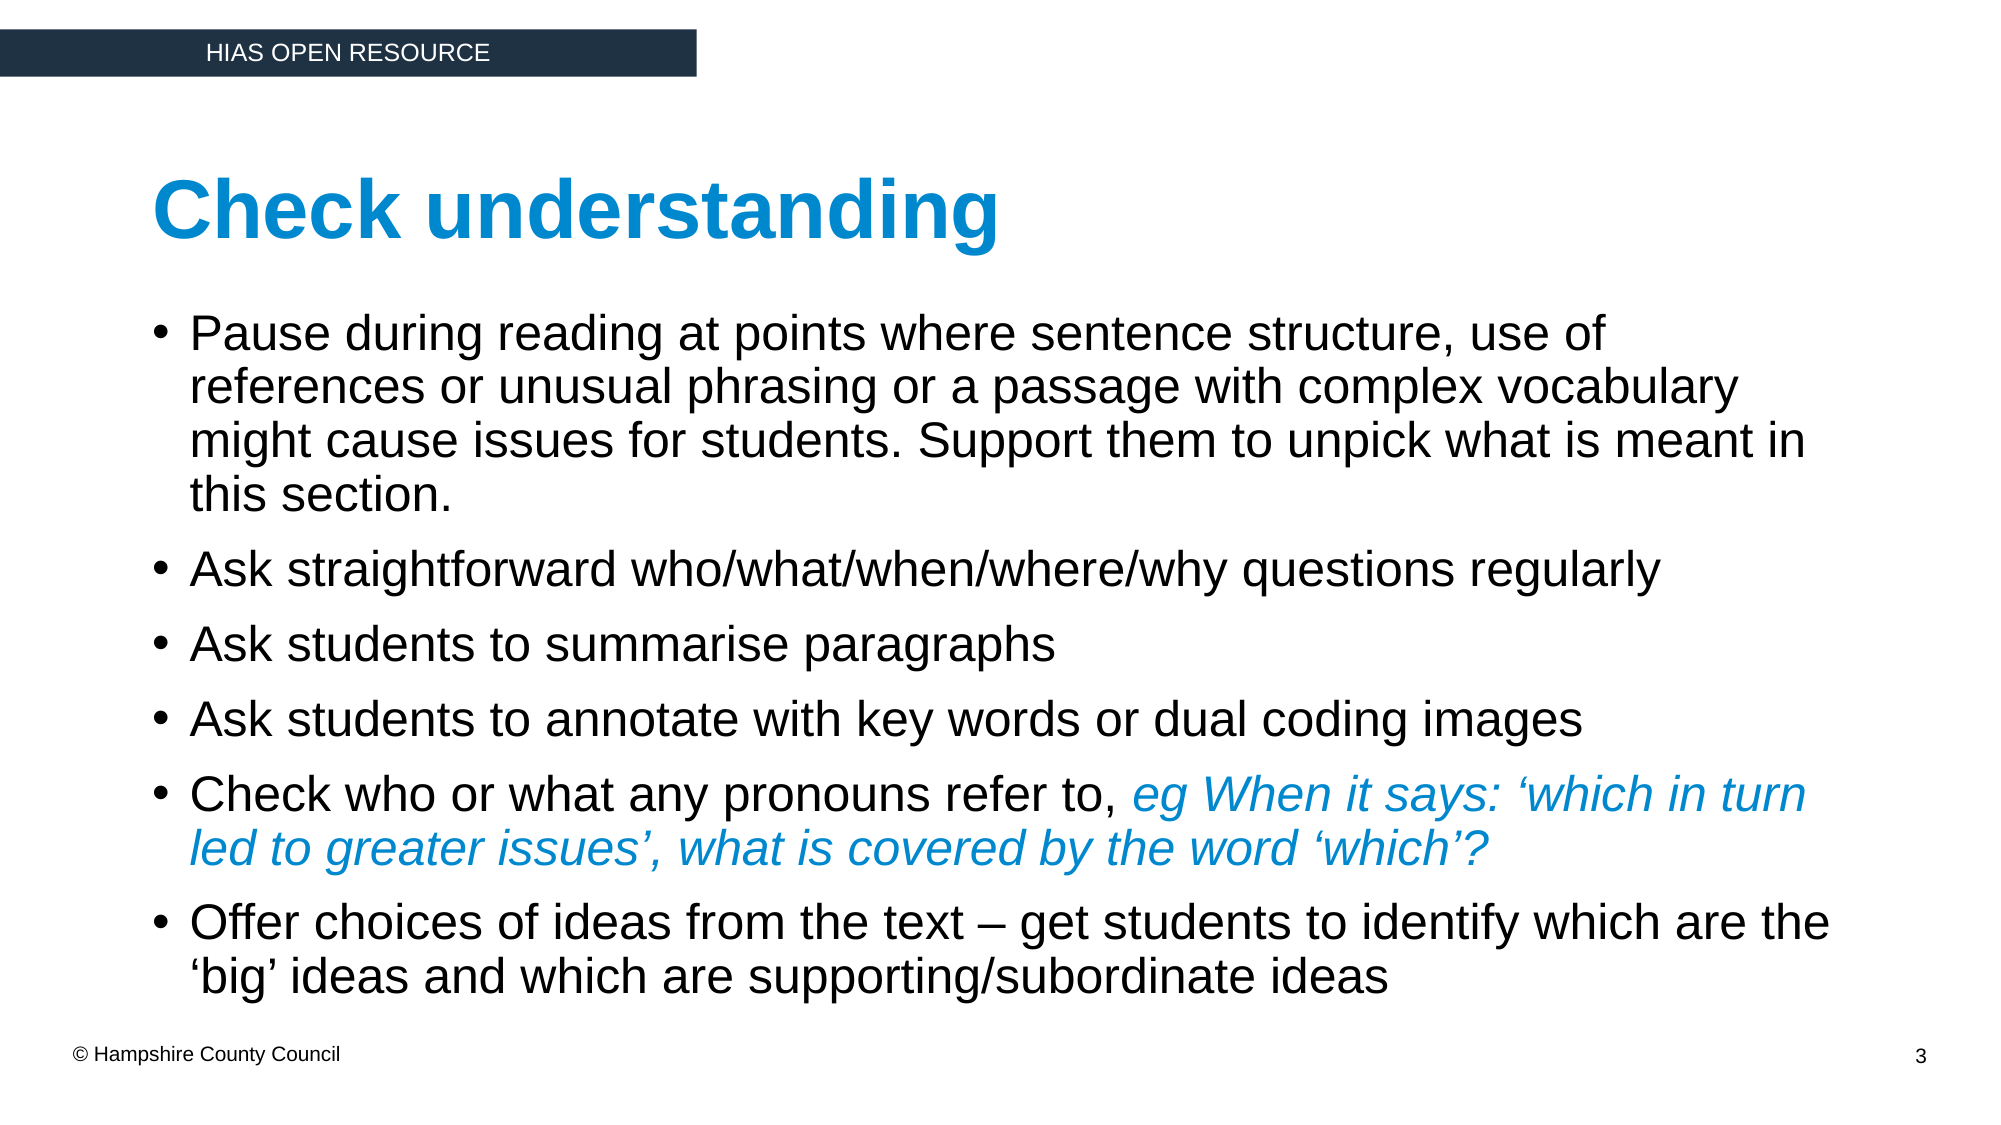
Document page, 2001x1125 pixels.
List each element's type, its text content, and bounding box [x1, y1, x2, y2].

text_box Pause during reading at points where sentence structure, use of references or unusual phrasing or a passage with complex vocabulary might cause issues for students. Support them to unpick what is meant in this section. Ask straightforward who/what/when/where/why questions regularly Ask students to summarise paragraphs Ask students to annotate with key words or dual coding images Check who or what any pronouns refer to, eg When it says: ‘which in turn led to greater issues’, what is covered by the word ‘which’? Offer choices of ideas from the text – get students to identify which are the ‘big’ ideas and which are supporting/subordinate ideas [137, 299, 1863, 1014]
text_box Check understanding [137, 158, 1863, 278]
